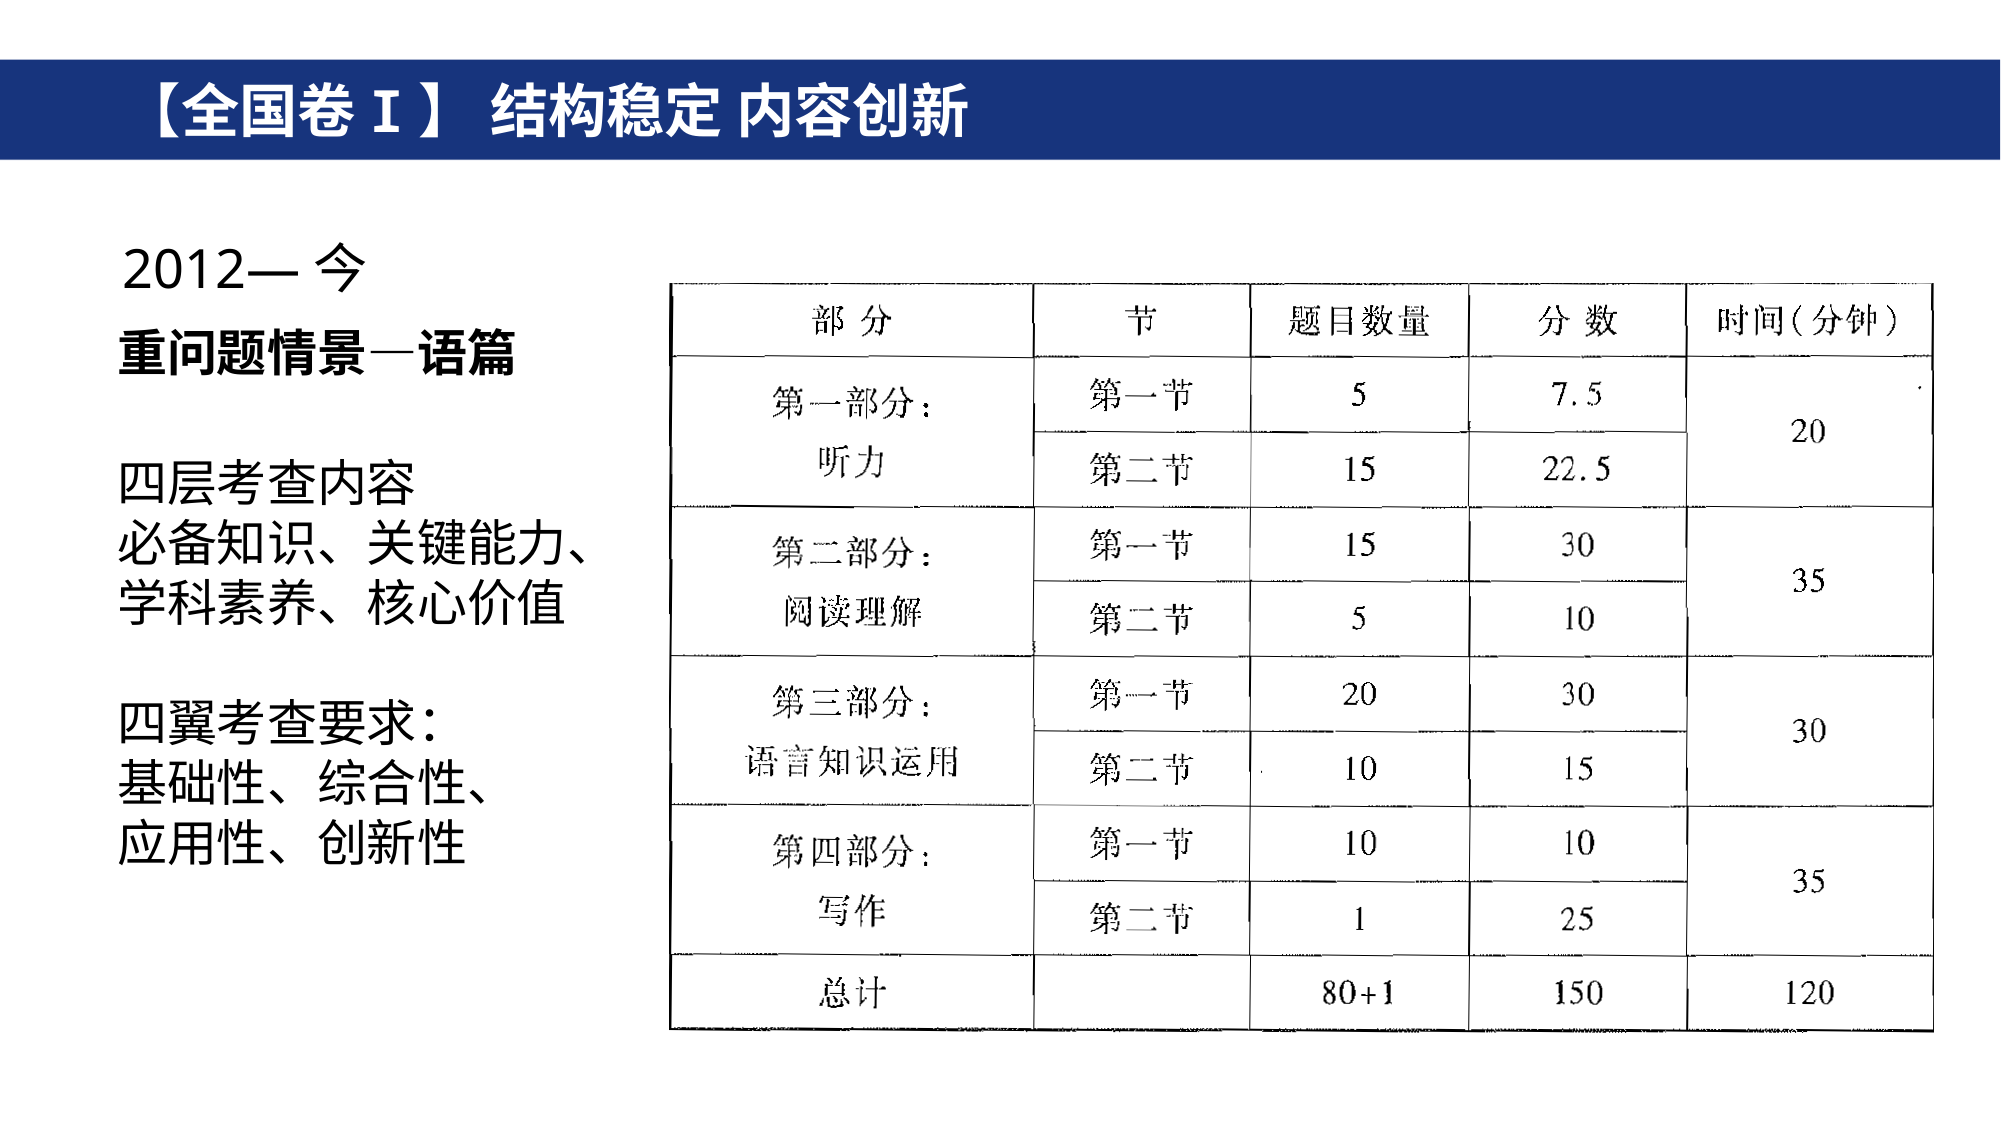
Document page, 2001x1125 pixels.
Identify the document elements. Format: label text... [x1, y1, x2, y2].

list 2012—今 [107, 210, 1893, 1057]
text_box 重问题情景—语篇 [102, 314, 599, 390]
text_box 四层考查内容 必备知识、关键能力、 学科素养、核心价值 四翼考查要求： 基础性、综合性、 应用性、创新性 [102, 444, 634, 880]
title 【全国卷I】 结构稳定 内容创新 [107, 67, 1891, 160]
picture [0, 0, 2001, 1125]
